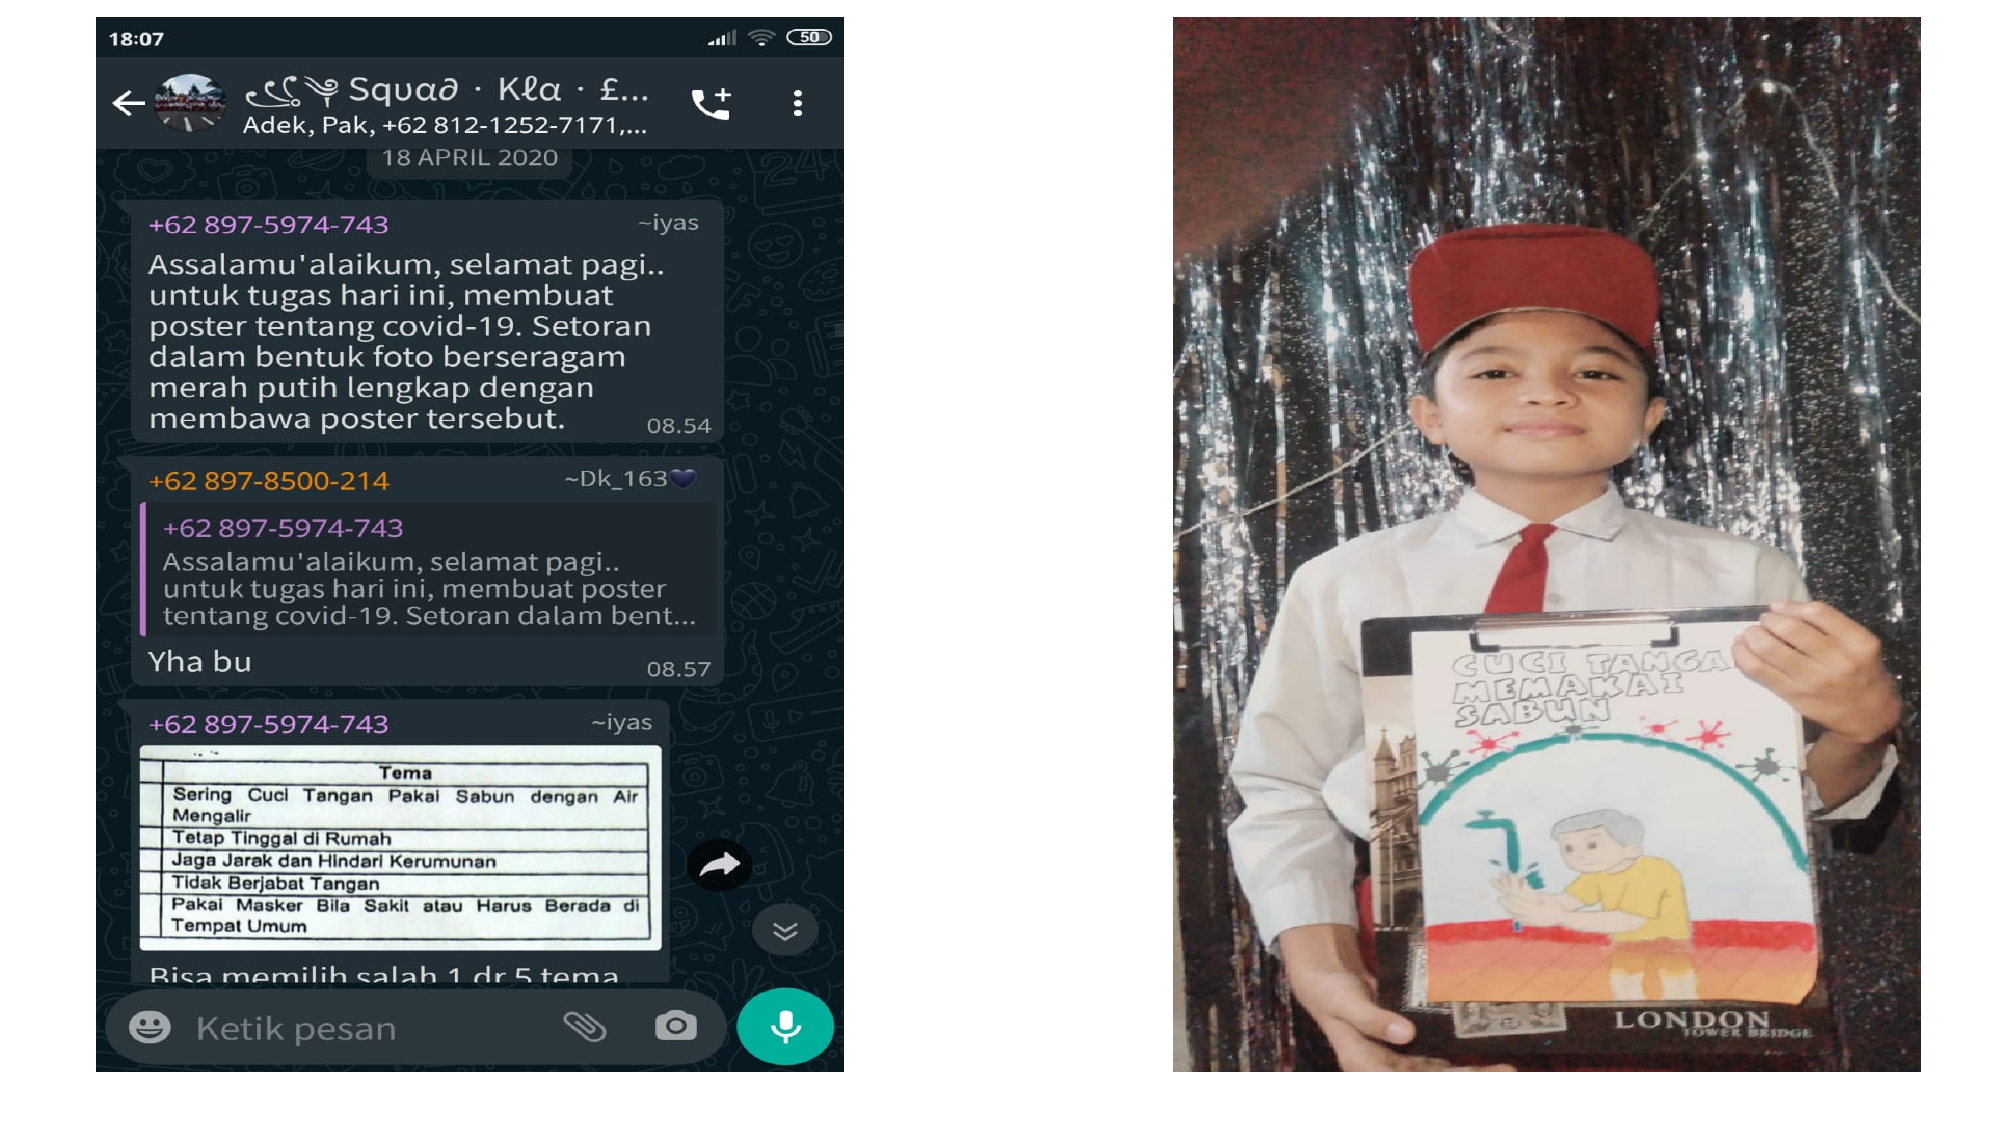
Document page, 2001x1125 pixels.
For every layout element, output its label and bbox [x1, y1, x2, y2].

picture [1173, 17, 1921, 1072]
picture [96, 17, 844, 1072]
